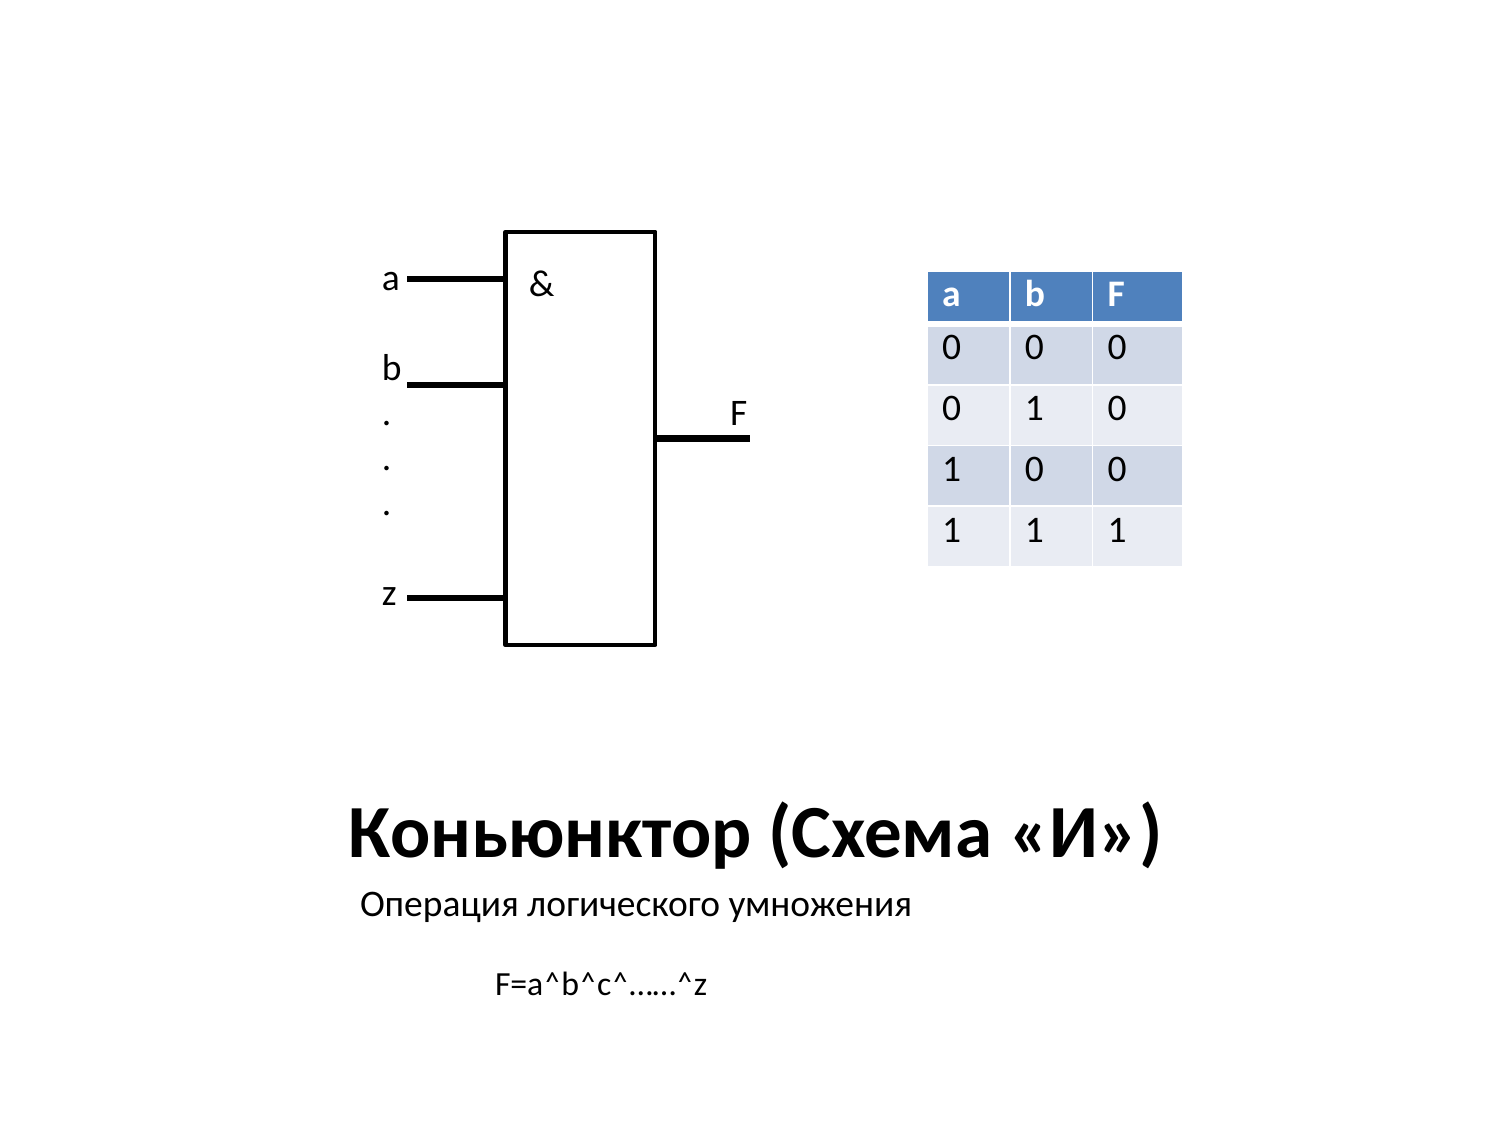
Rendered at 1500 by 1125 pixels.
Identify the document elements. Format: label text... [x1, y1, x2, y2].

table_cell 0 [928, 386, 1009, 445]
table_cell 1 [928, 446, 1009, 505]
text_box a b . F . . z z [110, 76, 1319, 789]
table_cell 1 [1011, 386, 1092, 445]
table_cell 1 [1011, 507, 1092, 566]
table_cell 0 [1093, 327, 1182, 384]
table_cell 0 [1093, 446, 1182, 505]
table_cell 0 [1011, 446, 1092, 505]
table_cell 0 [1093, 386, 1182, 445]
text_box & [503, 230, 657, 647]
table_header a [928, 272, 1009, 321]
table_header F [1093, 272, 1182, 321]
title Коньюнктор (Схема «И») [300, 789, 1200, 880]
table_cell 1 [928, 507, 1009, 566]
list Операция логического умножения F=a˄b˄c˄……˄z [294, 880, 1194, 1013]
table_cell 1 [1093, 507, 1182, 566]
table_header b [1011, 272, 1092, 321]
table_cell 0 [928, 327, 1009, 384]
table_cell 0 [1011, 327, 1092, 384]
